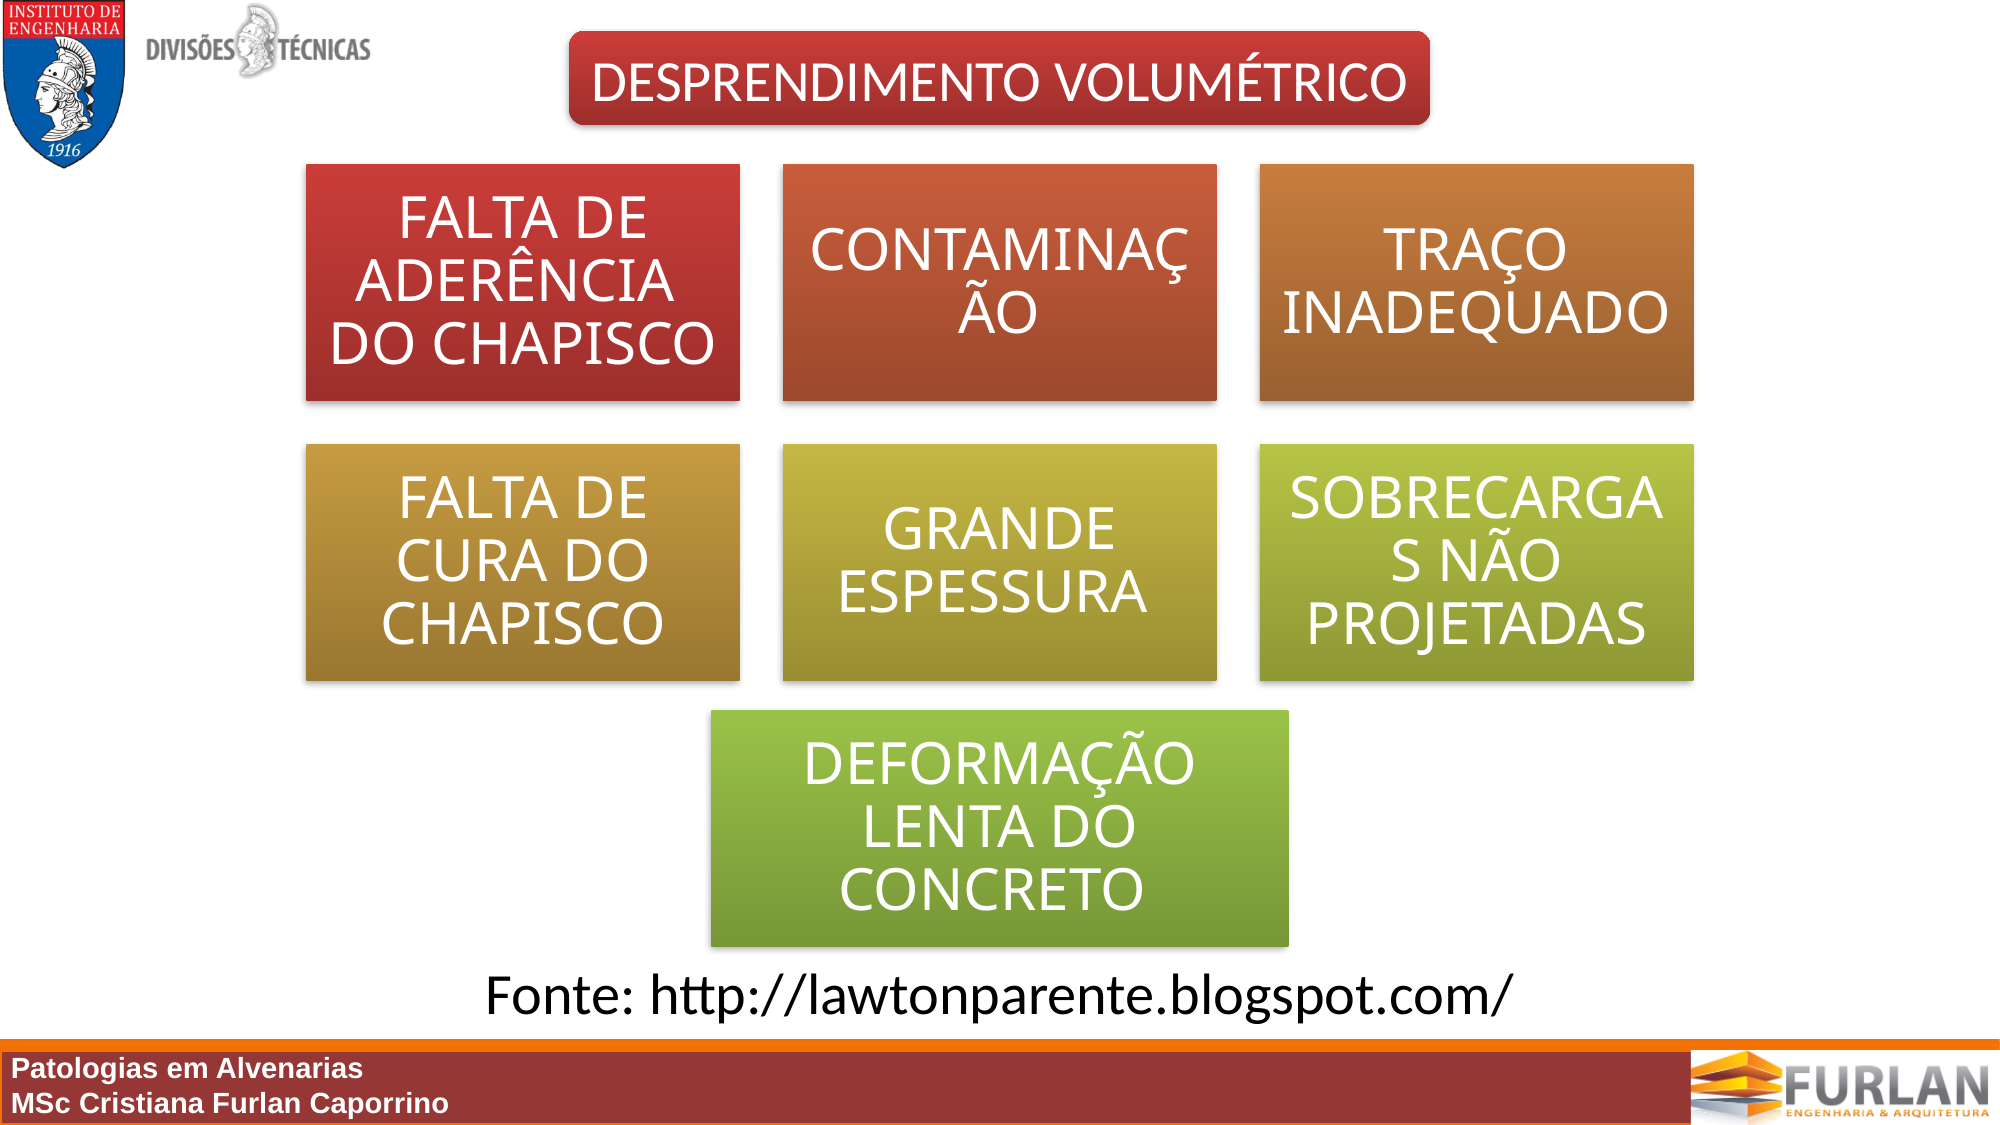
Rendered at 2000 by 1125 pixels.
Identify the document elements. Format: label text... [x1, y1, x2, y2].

text_box [573, 1050, 1688, 1125]
text_box Fonte: http://lawtonparente.blogspot.com/ [194, 949, 1805, 1034]
picture [1690, 1049, 2000, 1125]
text_box Patologias em Alvenarias MSc Cristiana Furlan Caporrino [0, 1050, 573, 1125]
picture [0, 0, 386, 169]
text_box [0, 1039, 2000, 1050]
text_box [306, 117, 1694, 1008]
text_box DESPRENDIMENTO VOLUMÉTRICO [569, 30, 1431, 116]
